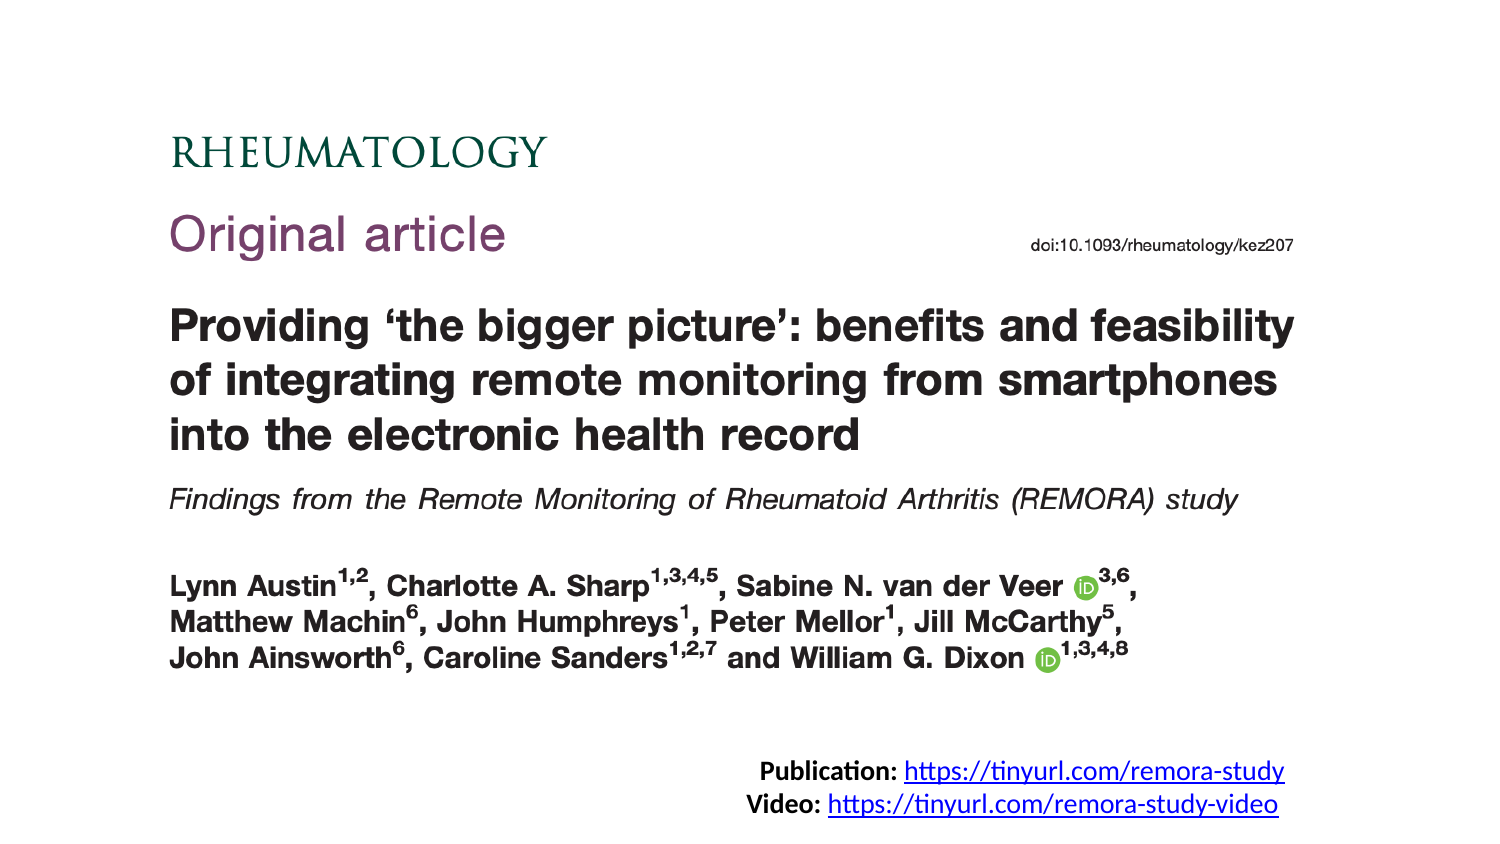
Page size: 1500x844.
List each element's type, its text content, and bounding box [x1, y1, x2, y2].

text_box Publication: https://tinyurl.com/remora-study Video: https://tinyurl.com/remora-study-video [731, 744, 1300, 827]
picture [77, 81, 1400, 715]
